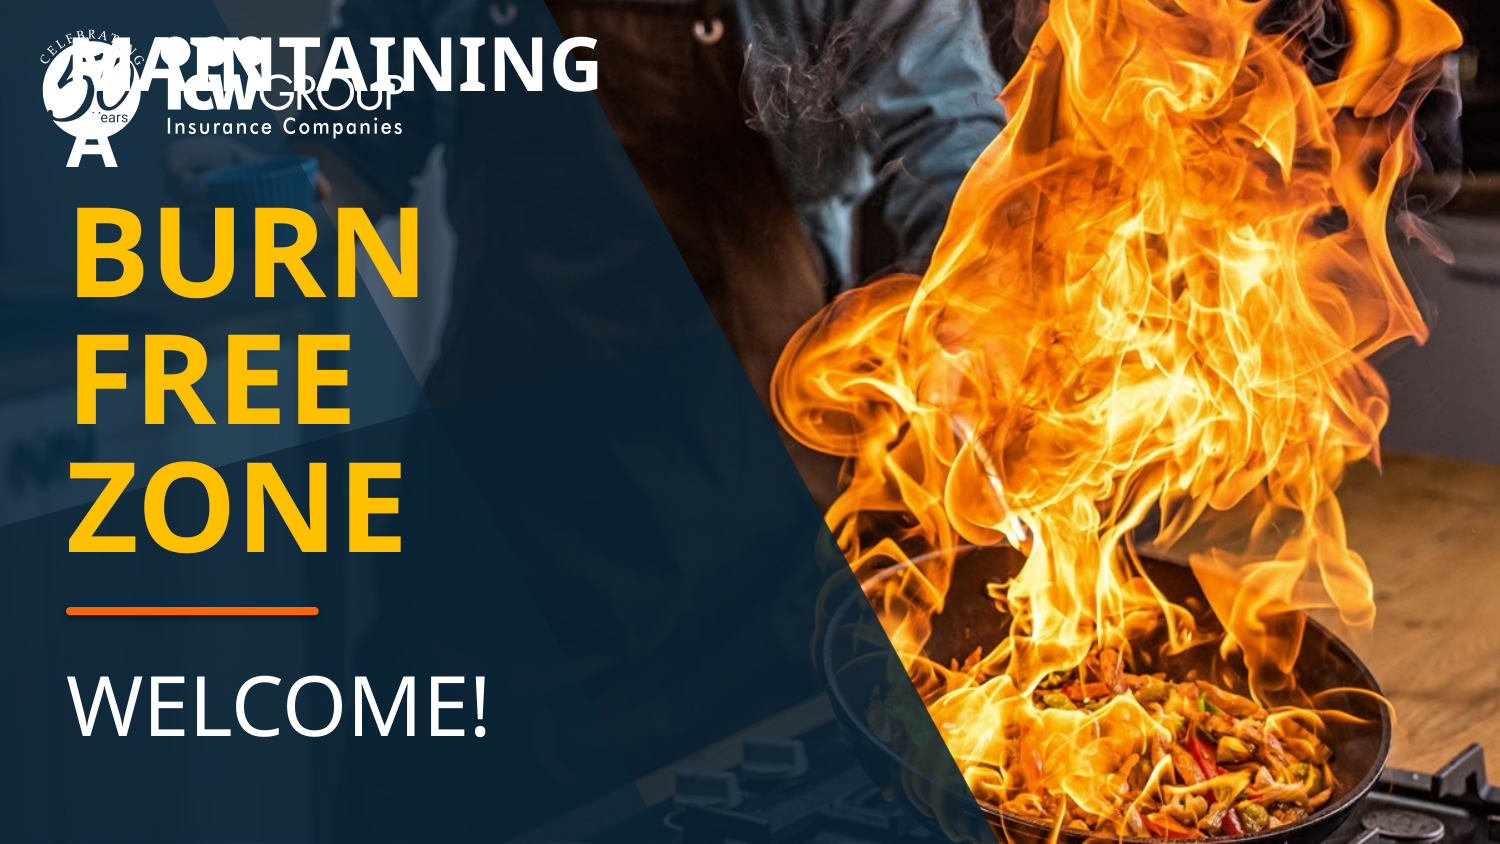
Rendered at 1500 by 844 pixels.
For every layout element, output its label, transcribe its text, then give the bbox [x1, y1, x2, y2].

picture [25, 0, 1500, 844]
list WELCOME! [51, 561, 1026, 823]
text_box [65, 606, 320, 617]
list MAINTAINING A BURN FREE ZONE [51, 178, 679, 586]
